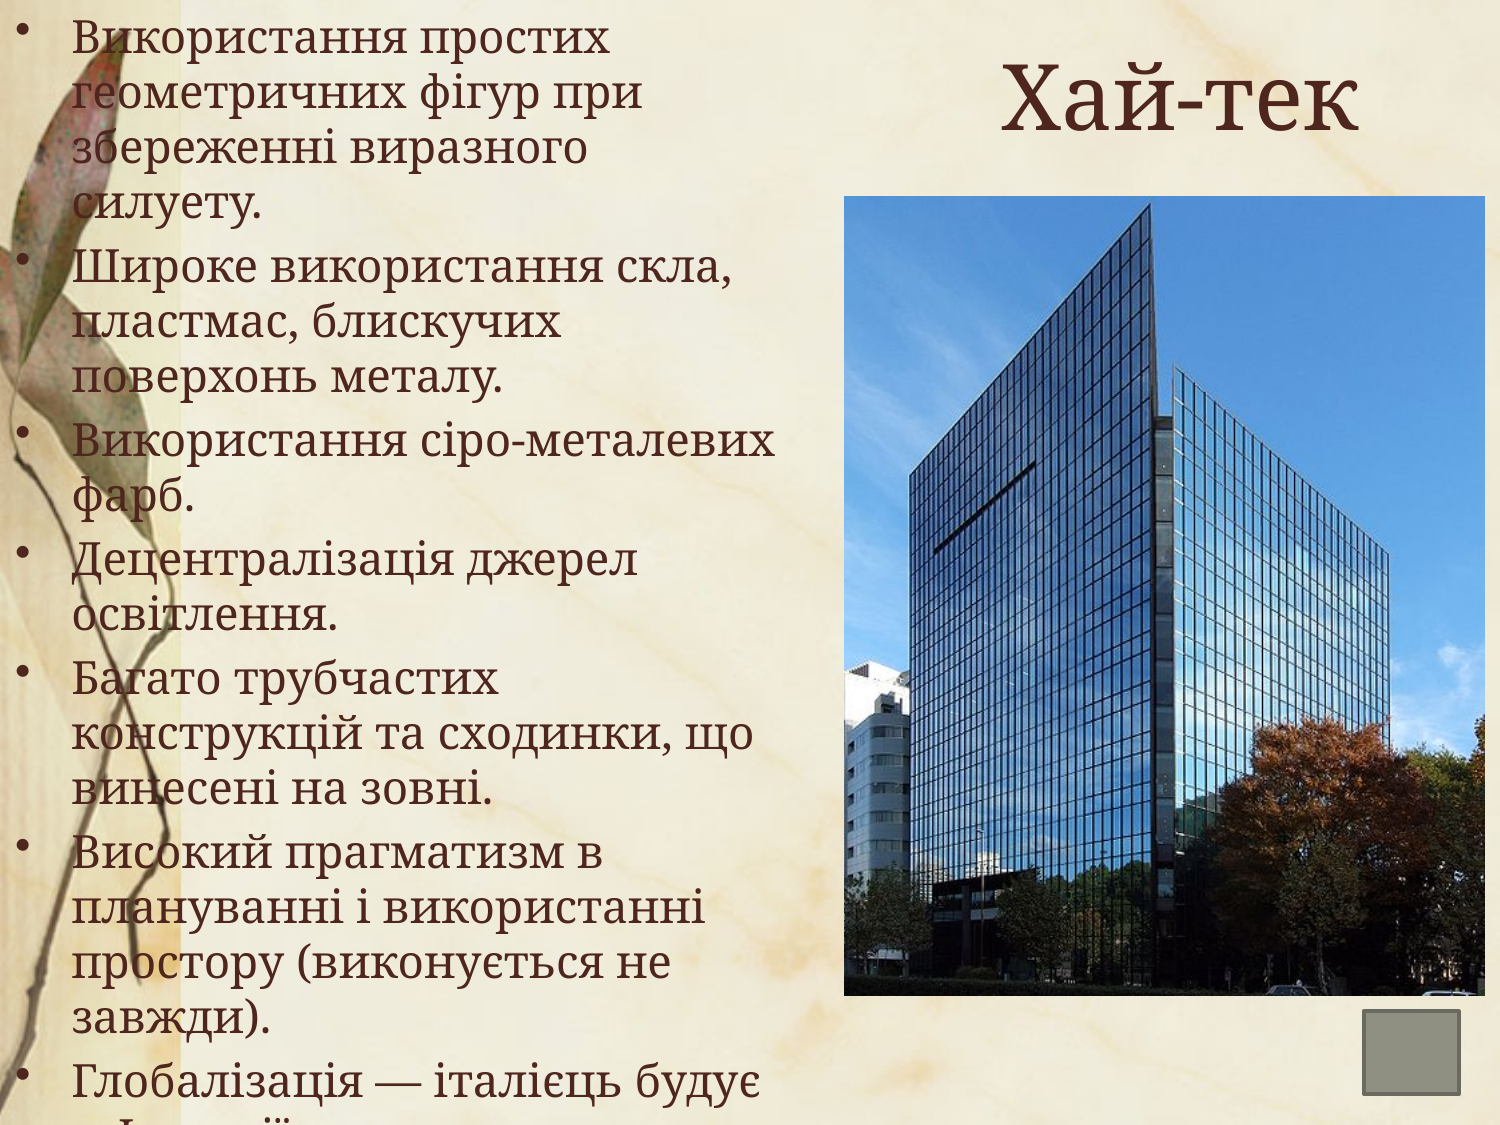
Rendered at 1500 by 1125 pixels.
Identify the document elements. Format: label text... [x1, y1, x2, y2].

text_box [1362, 1009, 1461, 1096]
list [844, 195, 1485, 997]
list Використання простих геометричних фігур при збереженні виразного силуету. Широке використання скла, пластмас, блискучих поверхонь металу. Використання сіро-металевих фарб. Децентралізація джерел освітлення. Багато трубчастих конструкцій та сходинки, що винесені на зовні. Високий прагматизм в плануванні і використанні простору (виконується не завжди). Глобалізація — італієць будує у Франції, а японець в арабській країні (деяке ігнорування національних особливостей культури). [0, 0, 804, 1125]
title Хай-тек [985, 0, 1500, 188]
picture [804, 0, 1500, 1125]
